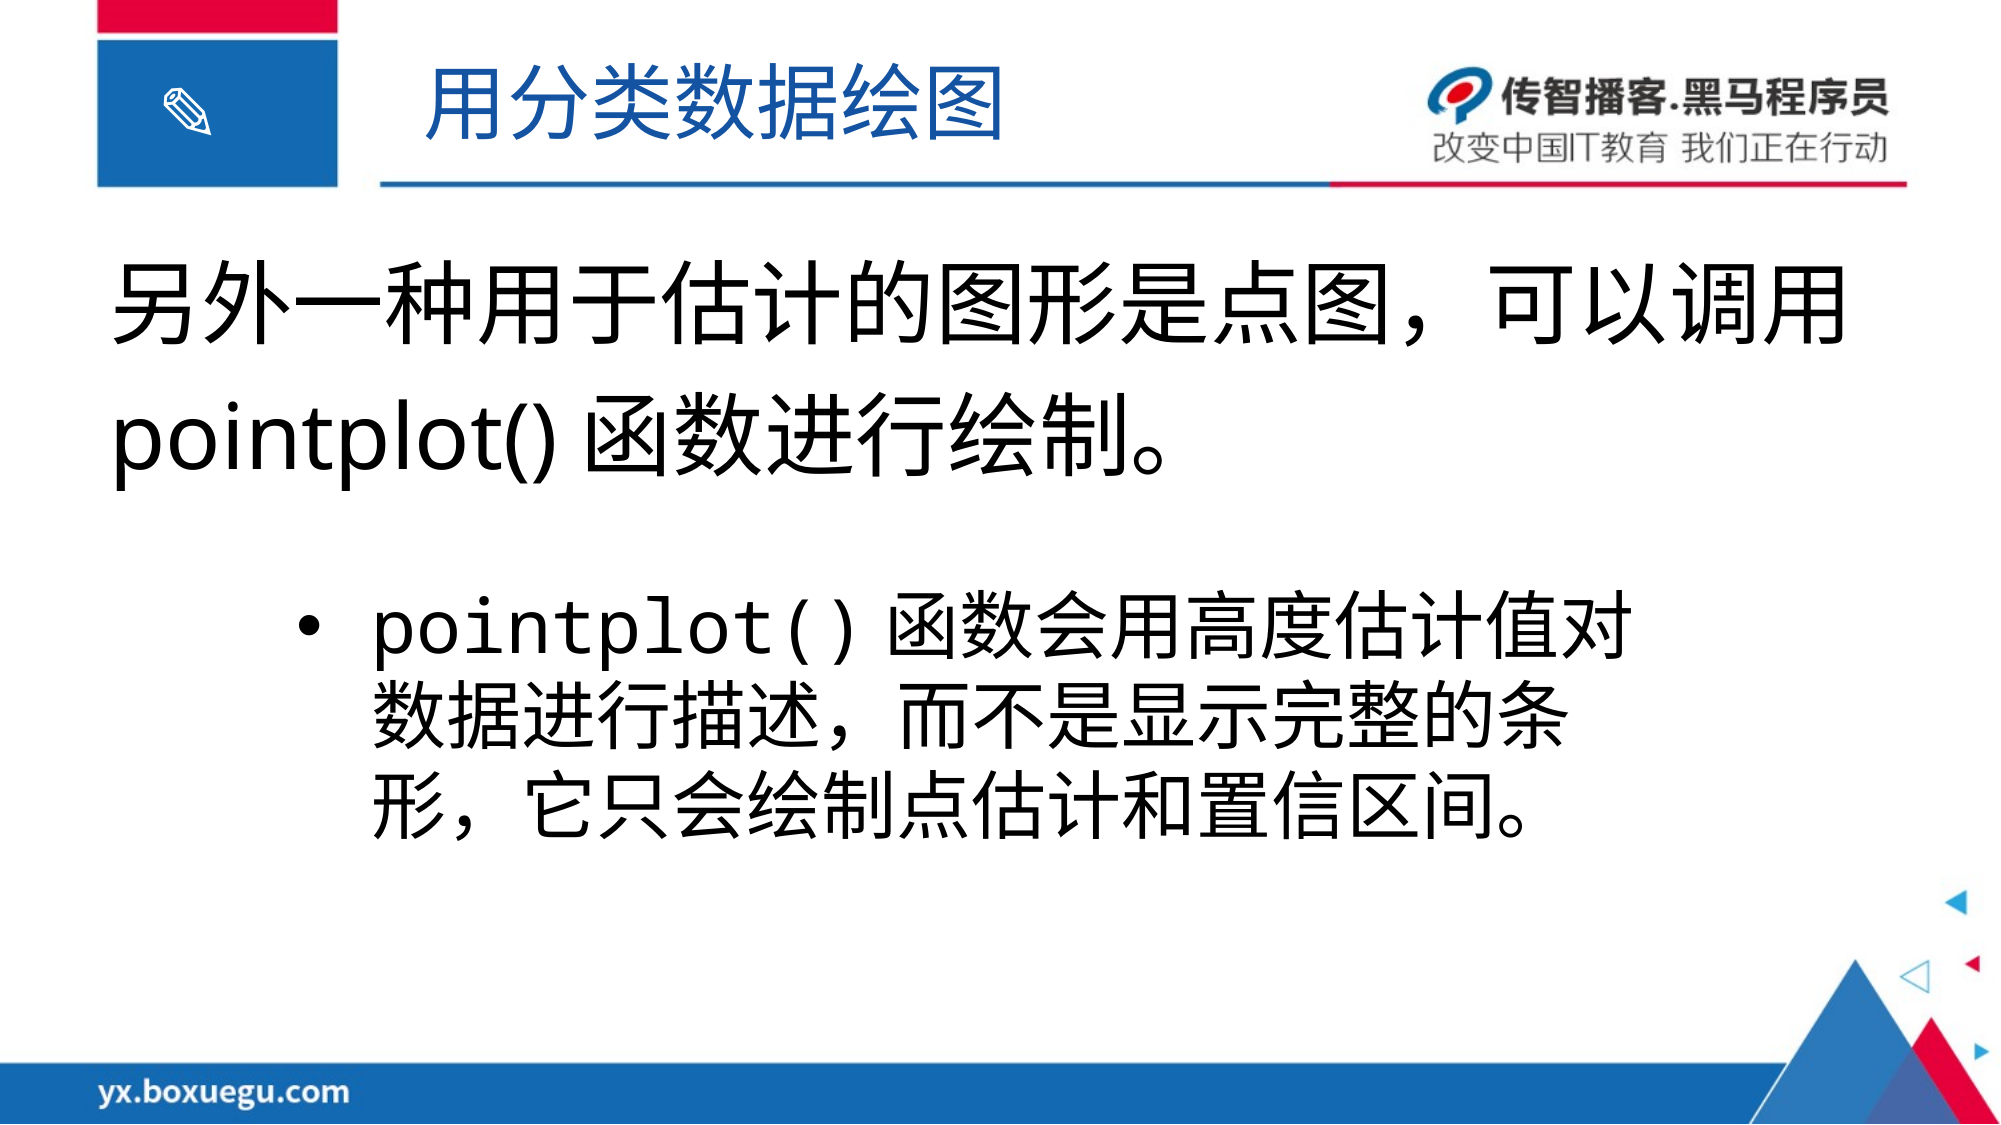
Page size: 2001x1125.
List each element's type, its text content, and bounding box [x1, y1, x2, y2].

picture [0, 0, 2000, 1124]
text_box 另外一种用于估计的图形是点图，可以调用pointplot()函数进行绘制。 [94, 216, 1950, 496]
text_box 用分类数据绘图 [409, 43, 1292, 158]
text_box pointplot()函数会用高度估计值对数据进行描述，而不是显示完整的条形，它只会绘制点估计和置信区间。 [281, 571, 1690, 857]
